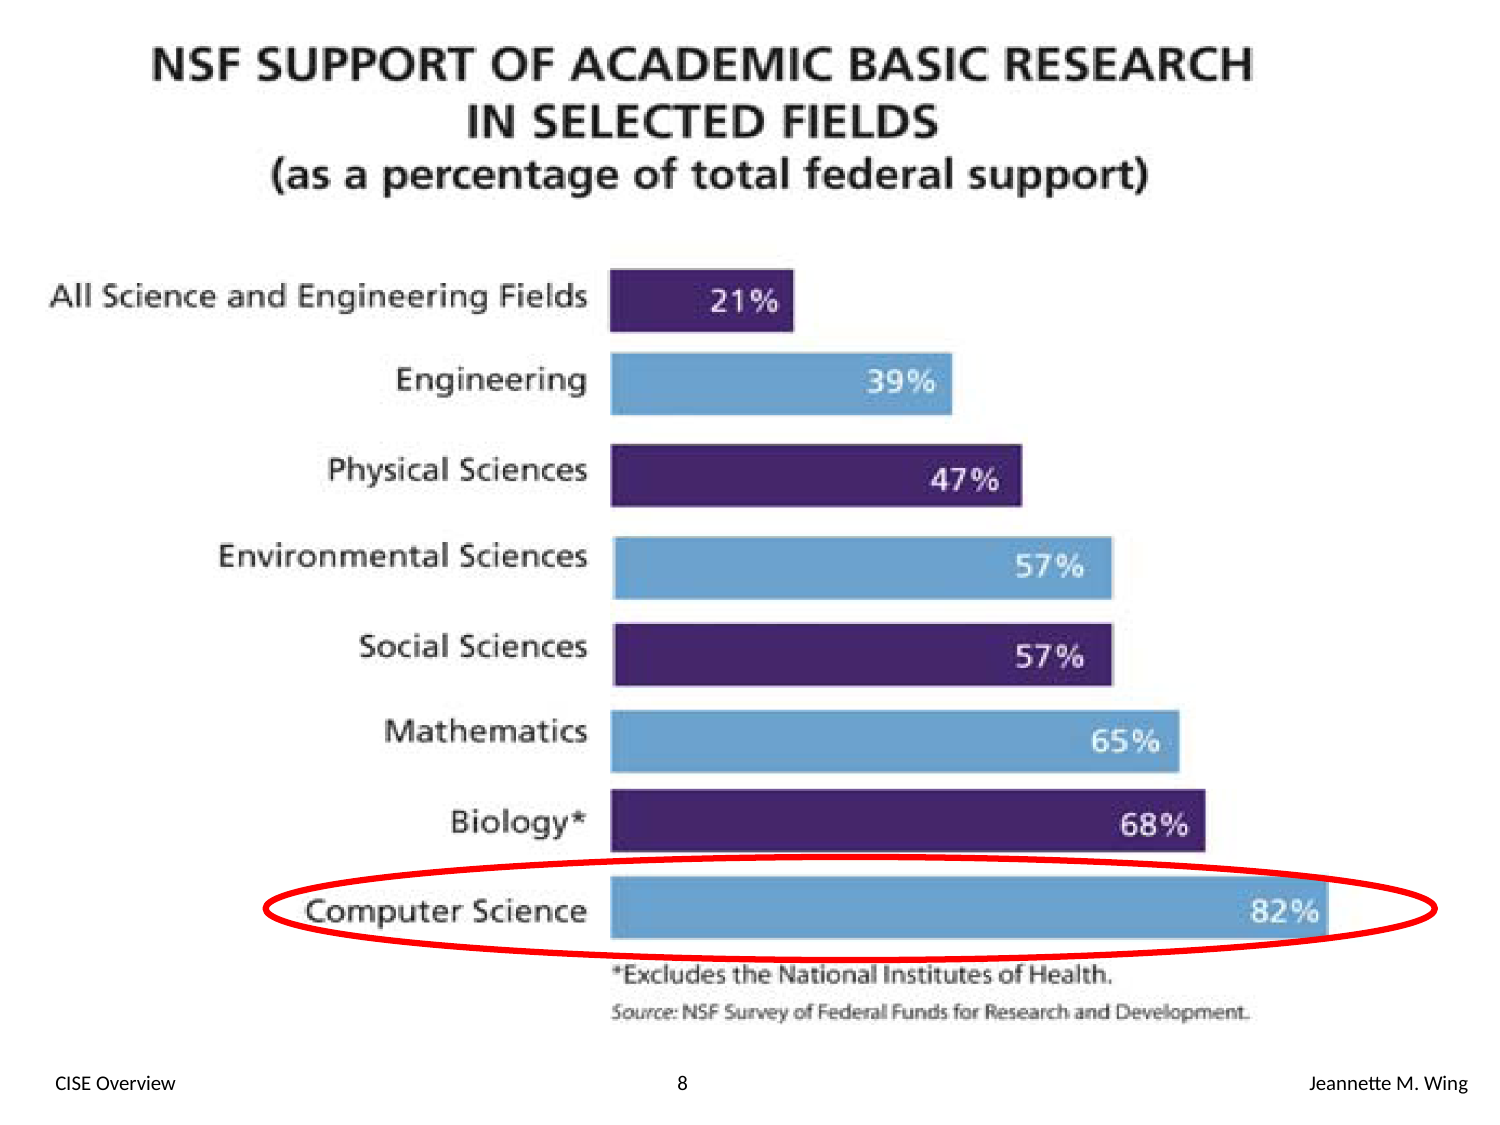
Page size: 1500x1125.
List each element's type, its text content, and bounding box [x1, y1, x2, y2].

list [15, 41, 1379, 1026]
slide_number CISE Overview [40, 1062, 354, 1113]
text_box [1382, 887, 1435, 930]
slide_number 8 [526, 1062, 840, 1113]
footer Jeannette M. Wing [1035, 1062, 1484, 1113]
